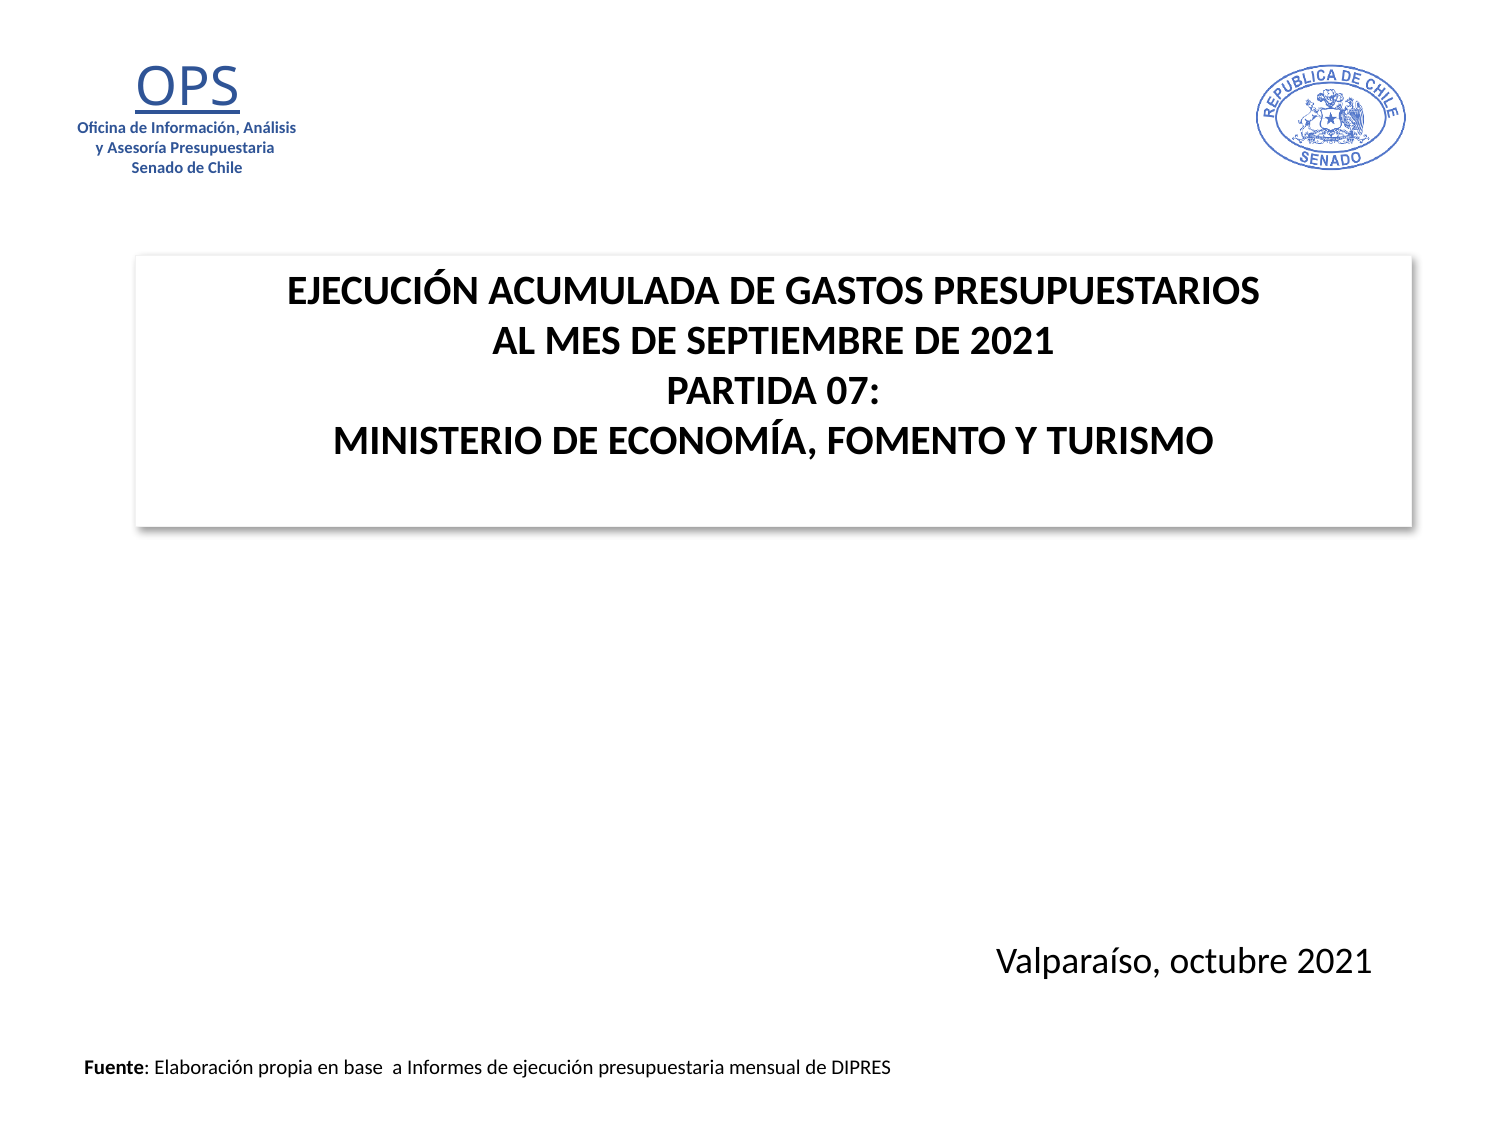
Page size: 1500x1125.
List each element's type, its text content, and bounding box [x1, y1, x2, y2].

text_box Valparaíso, octubre 2021 [643, 928, 1388, 989]
title EJECUCIÓN ACUMULADA DE GASTOS PRESUPUESTARIOS AL MES DE SEPTIEMBRE DE 2021 PARTIDA 07: MINISTERIO DE ECONOMÍA, FOMENTO Y TURISMO [135, 255, 1412, 527]
picture [1240, 58, 1420, 175]
